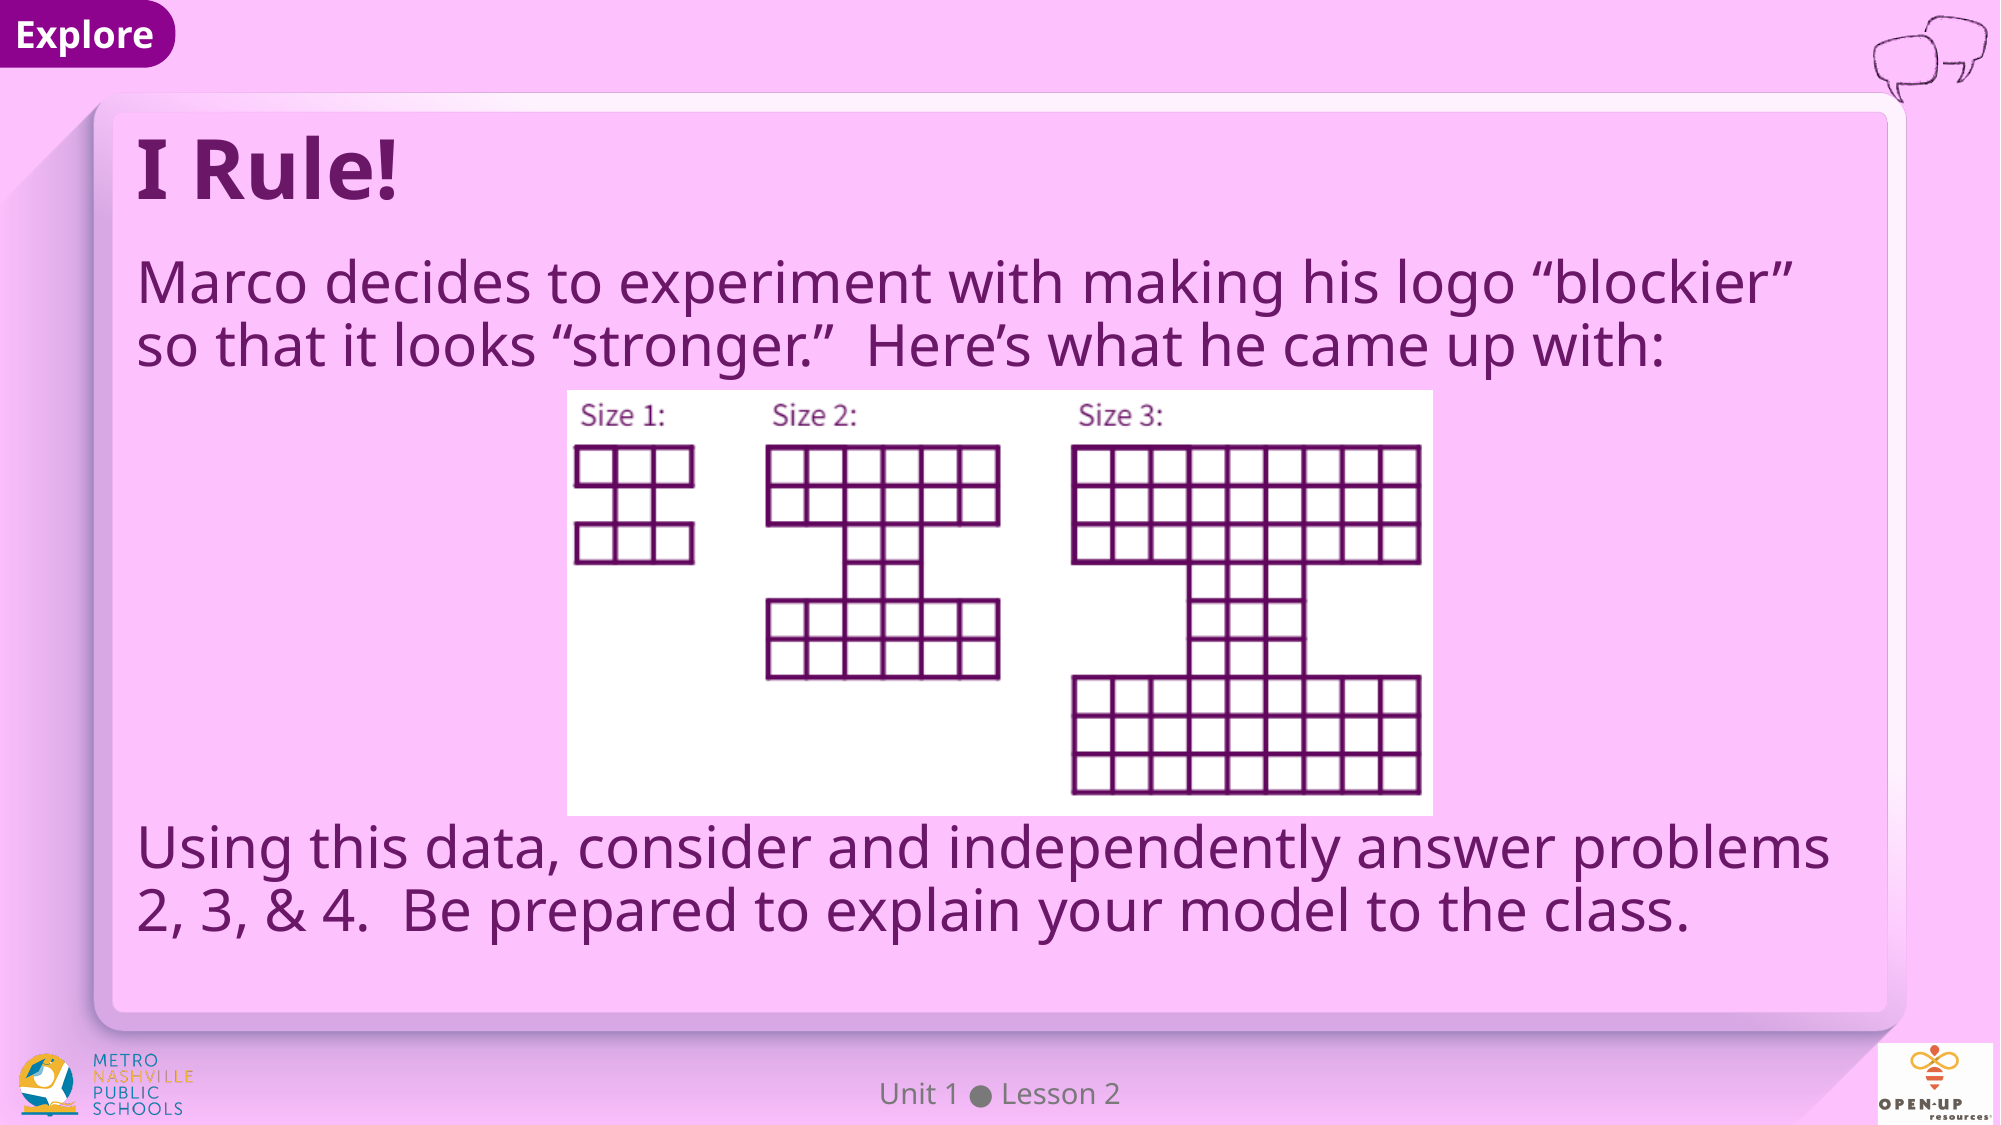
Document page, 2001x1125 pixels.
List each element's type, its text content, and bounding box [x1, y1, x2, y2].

picture [0, 0, 2000, 1125]
list Marco decides to experiment with making his logo “blockier” so that it looks “stronger.” Here’s what he came up with: Using this data, consider and independently answer problems 2, 3, & 4. Be prepared to explain your model to the class. [121, 245, 1847, 960]
footer Unit 1 ● Lesson 2 [662, 1065, 1338, 1125]
title I Rule! [121, 113, 1847, 231]
